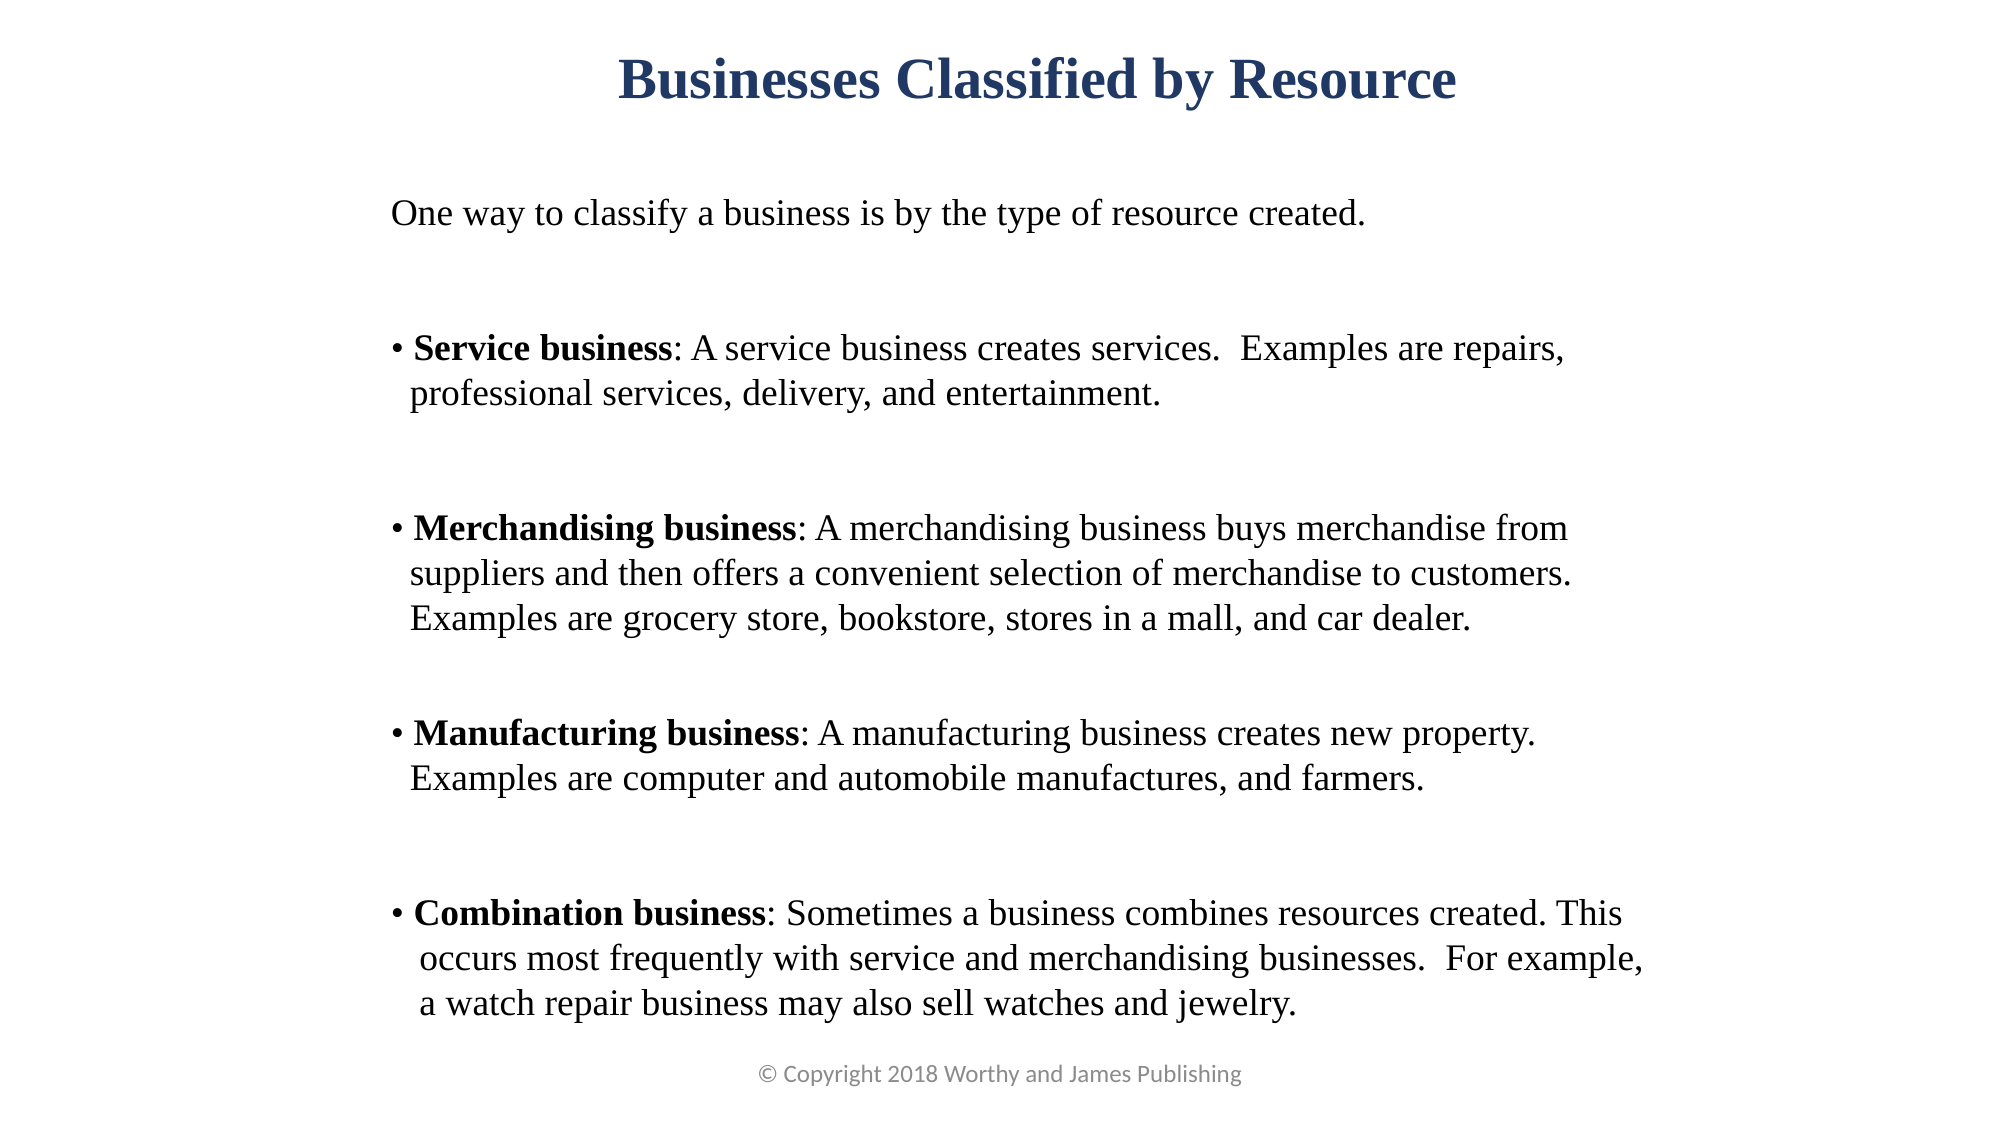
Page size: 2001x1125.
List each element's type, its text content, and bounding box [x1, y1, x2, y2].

text_box Businesses Classified by Resource [603, 32, 1473, 118]
footer © Copyright 2018 Worthy and James Publishing [662, 1042, 1338, 1103]
text_box One way to classify a business is by the type of resource created. • Service business: A service business creates services. Examples are repairs, professional services, delivery, and entertainment. • Merchandising business: A merchandising business buys merchandise from suppliers and then offers a convenient selection of merchandise to customers. Examples are grocery store, bookstore, stores in a mall, and car dealer. • Manufacturing business: A manufacturing business creates new property. Examples are computer and automobile manufactures, and farmers. • Combination business: Sometimes a business combines resources created. This occurs most frequently with service and merchandising businesses. For example, a watch repair business may also sell watches and jewelry. [376, 180, 1861, 1125]
